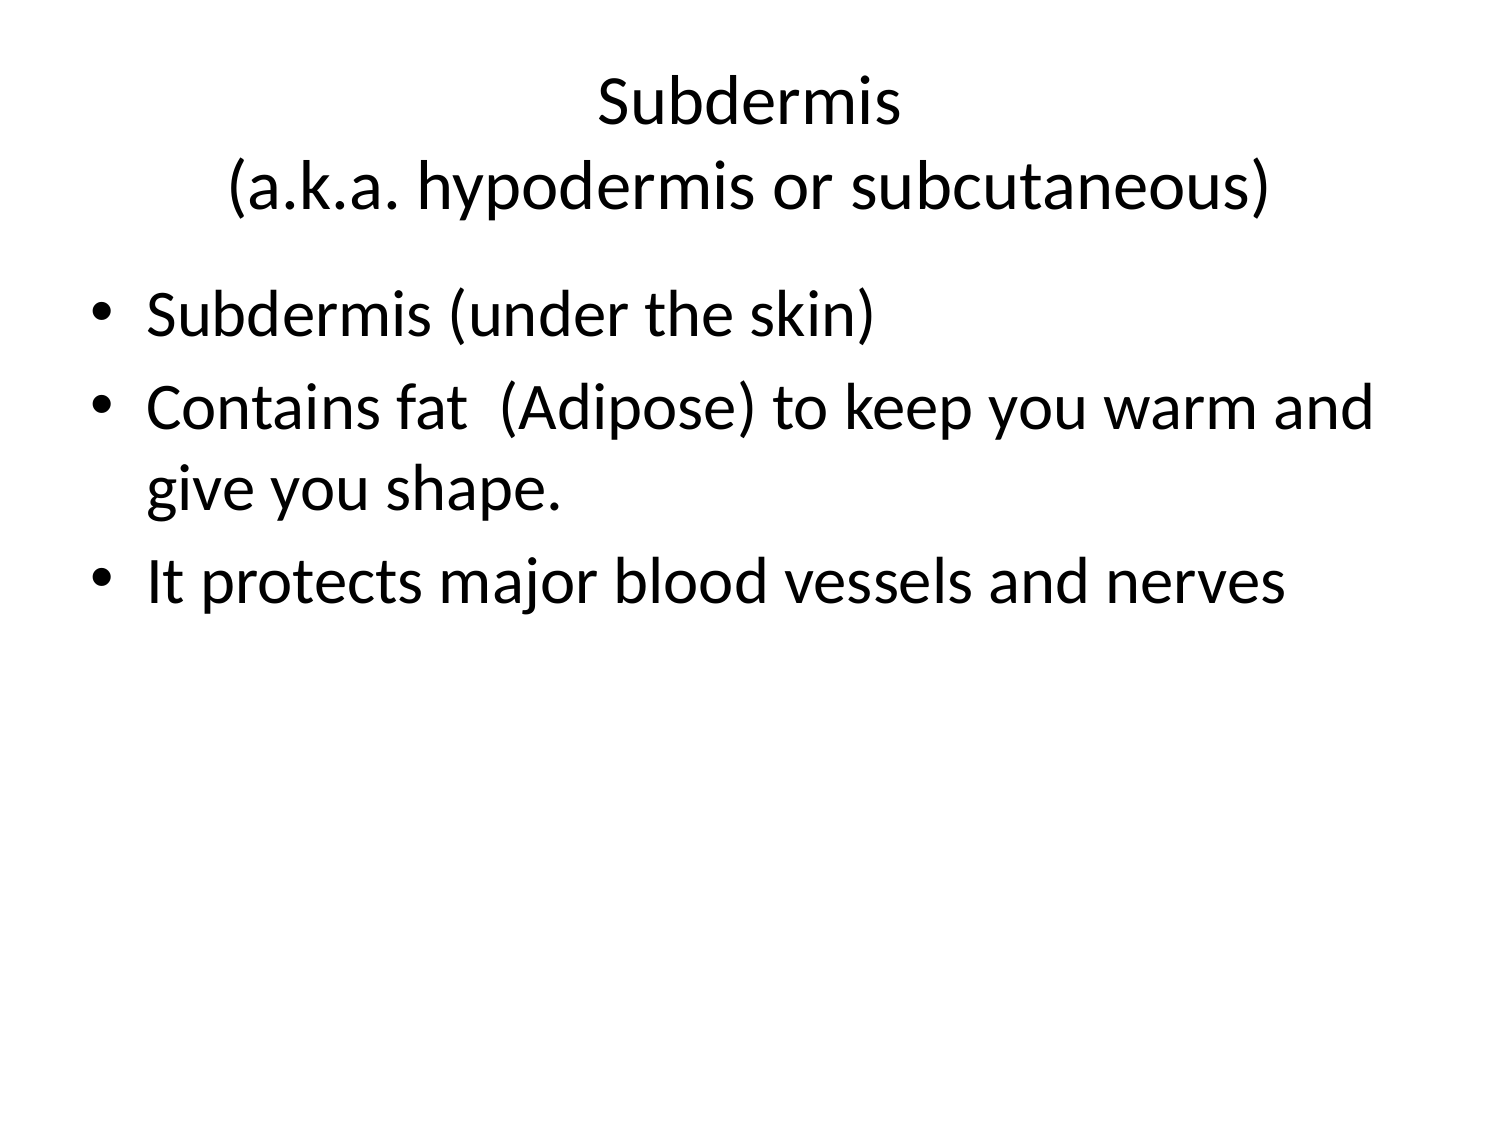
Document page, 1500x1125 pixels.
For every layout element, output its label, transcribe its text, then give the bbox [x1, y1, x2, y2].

title Subdermis (a.k.a. hypodermis or subcutaneous) [75, 45, 1425, 233]
list Subdermis (under the skin) Contains fat (Adipose) to keep you warm and give you shape. It protects major blood vessels and nerves [75, 262, 1425, 1005]
